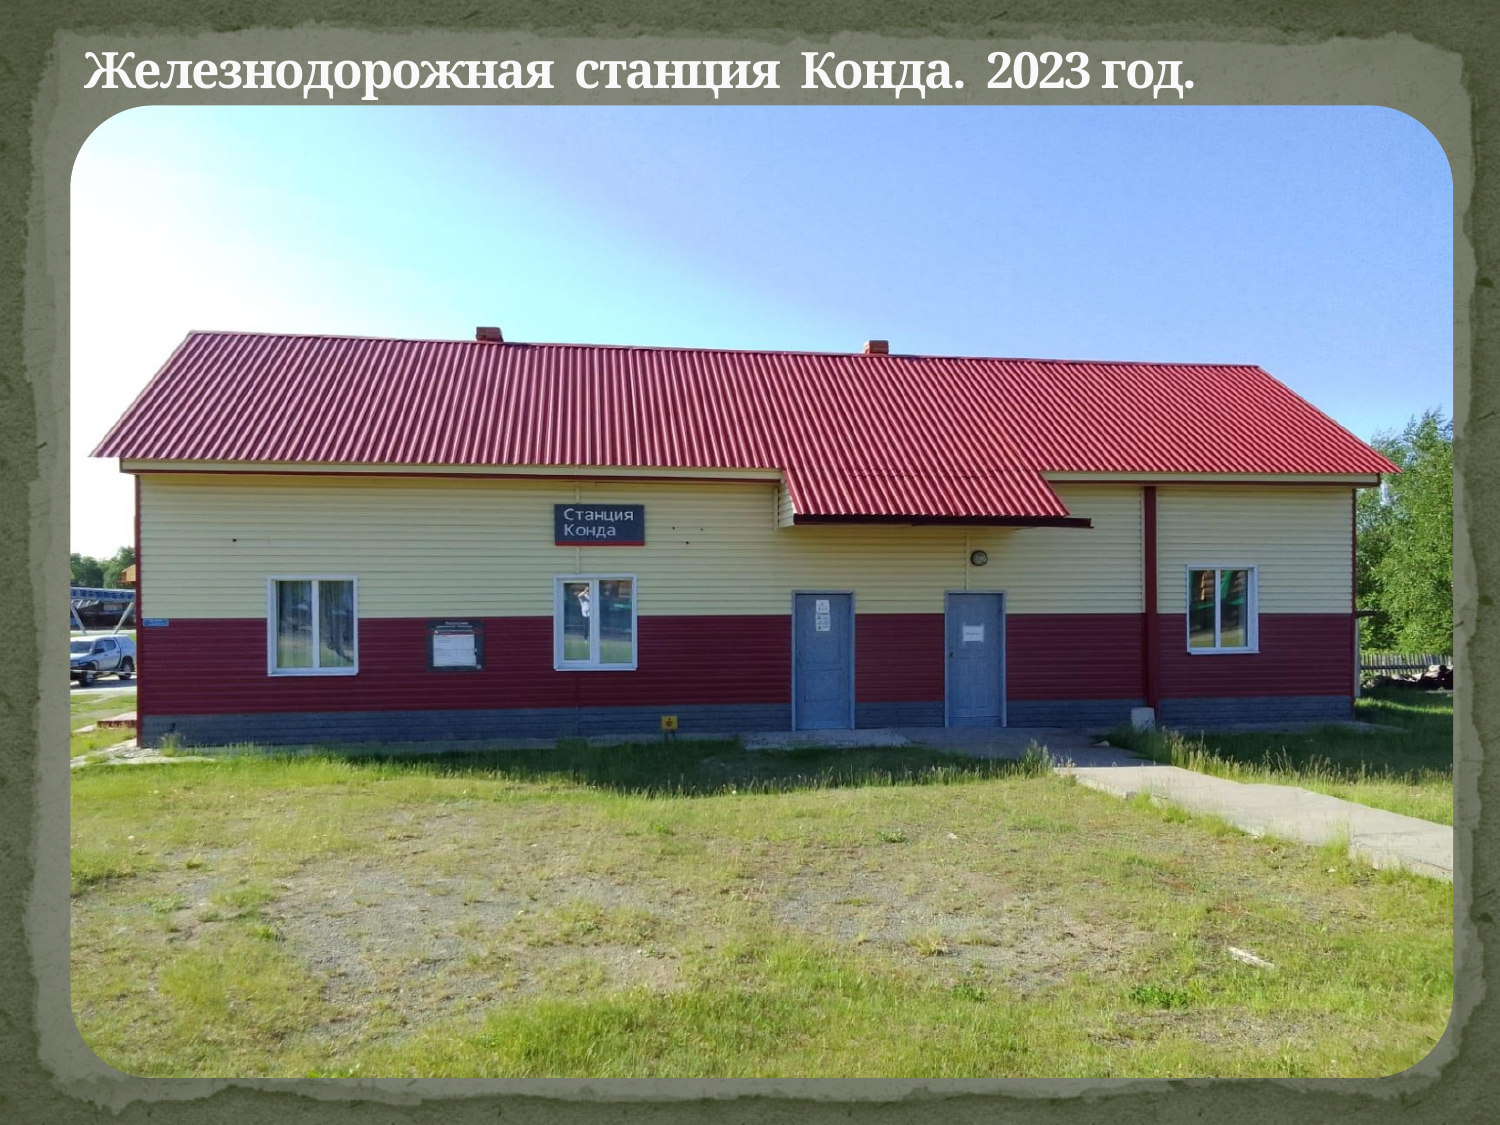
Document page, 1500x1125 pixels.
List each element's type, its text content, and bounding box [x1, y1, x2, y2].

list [74, 109, 1451, 1076]
title Железнодорожная станция Конда. 2023 год. [70, 24, 1454, 97]
